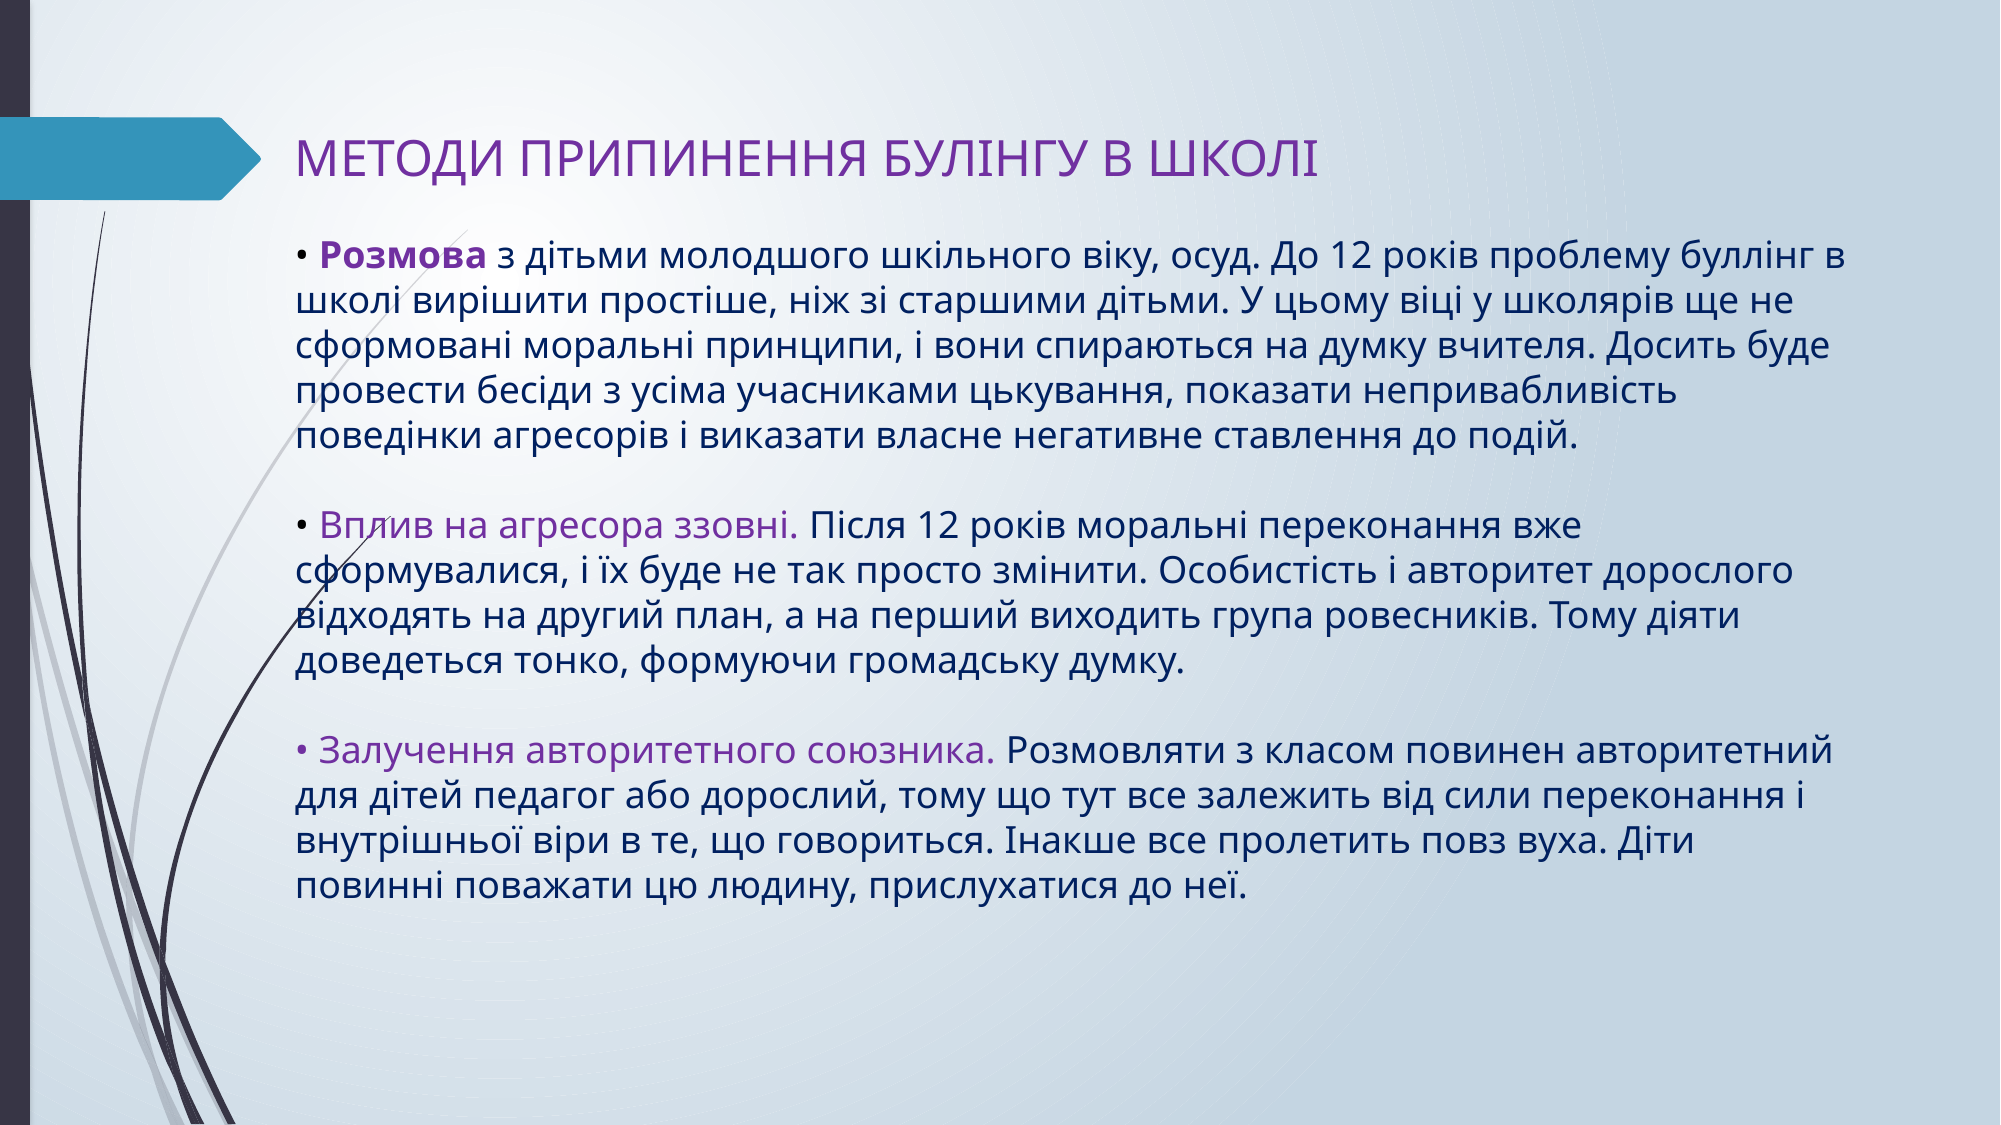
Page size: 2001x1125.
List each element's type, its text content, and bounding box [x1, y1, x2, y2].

text_box МЕТОДИ ПРИПИНЕННЯ БУЛІНГУ В ШКОЛІ • Розмова з дітьми молодшого шкільного віку, осуд. До 12 років проблему буллінг в школі вирішити простіше, ніж зі старшими дітьми. У цьому віці у школярів ще не сформовані моральні принципи, і вони спираються на думку вчителя. Досить буде провести бесіди з усіма учасниками цькування, показати непривабливість поведінки агресорів і виказати власне негативне ставлення до подій. • Вплив на агресора ззовні. Після 12 років моральні переконання вже сформувалися, і їх буде не так просто змінити. Особистість і авторитет дорослого відходять на другий план, а на перший виходить група ровесників. Тому діяти доведеться тонко, формуючи громадську думку. • Залучення авторитетного союзника. Розмовляти з класом повинен авторитетний для дітей педагог або дорослий, тому що тут все залежить від сили переконання і внутрішньої віри в те, що говориться. Інакше все пролетить повз вуха. Діти повинні поважати цю людину, прислухатися до неї. [280, 118, 1864, 914]
